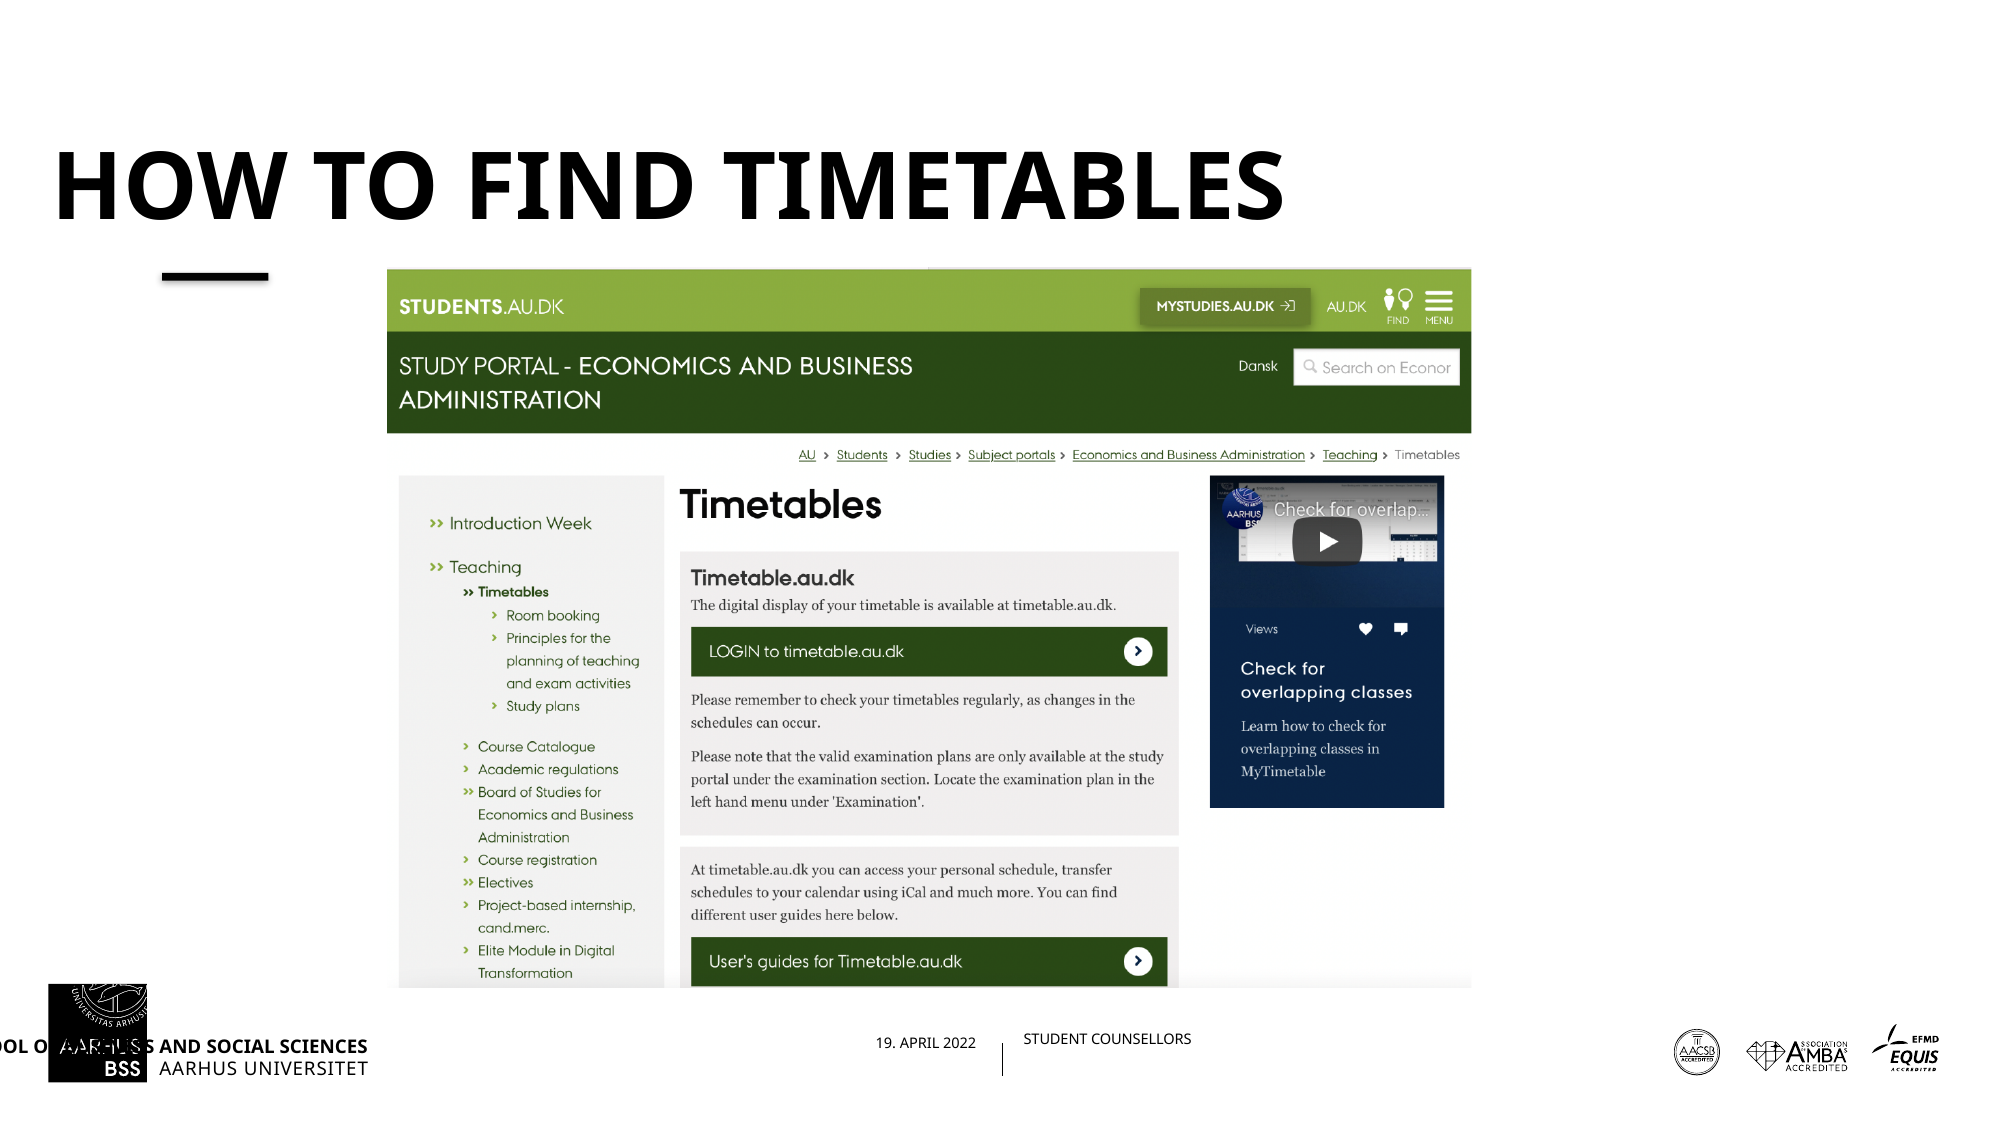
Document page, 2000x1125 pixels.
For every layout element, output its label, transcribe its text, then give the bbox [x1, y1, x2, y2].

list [386, 266, 1472, 988]
title How to find Timetables [51, 24, 1948, 240]
